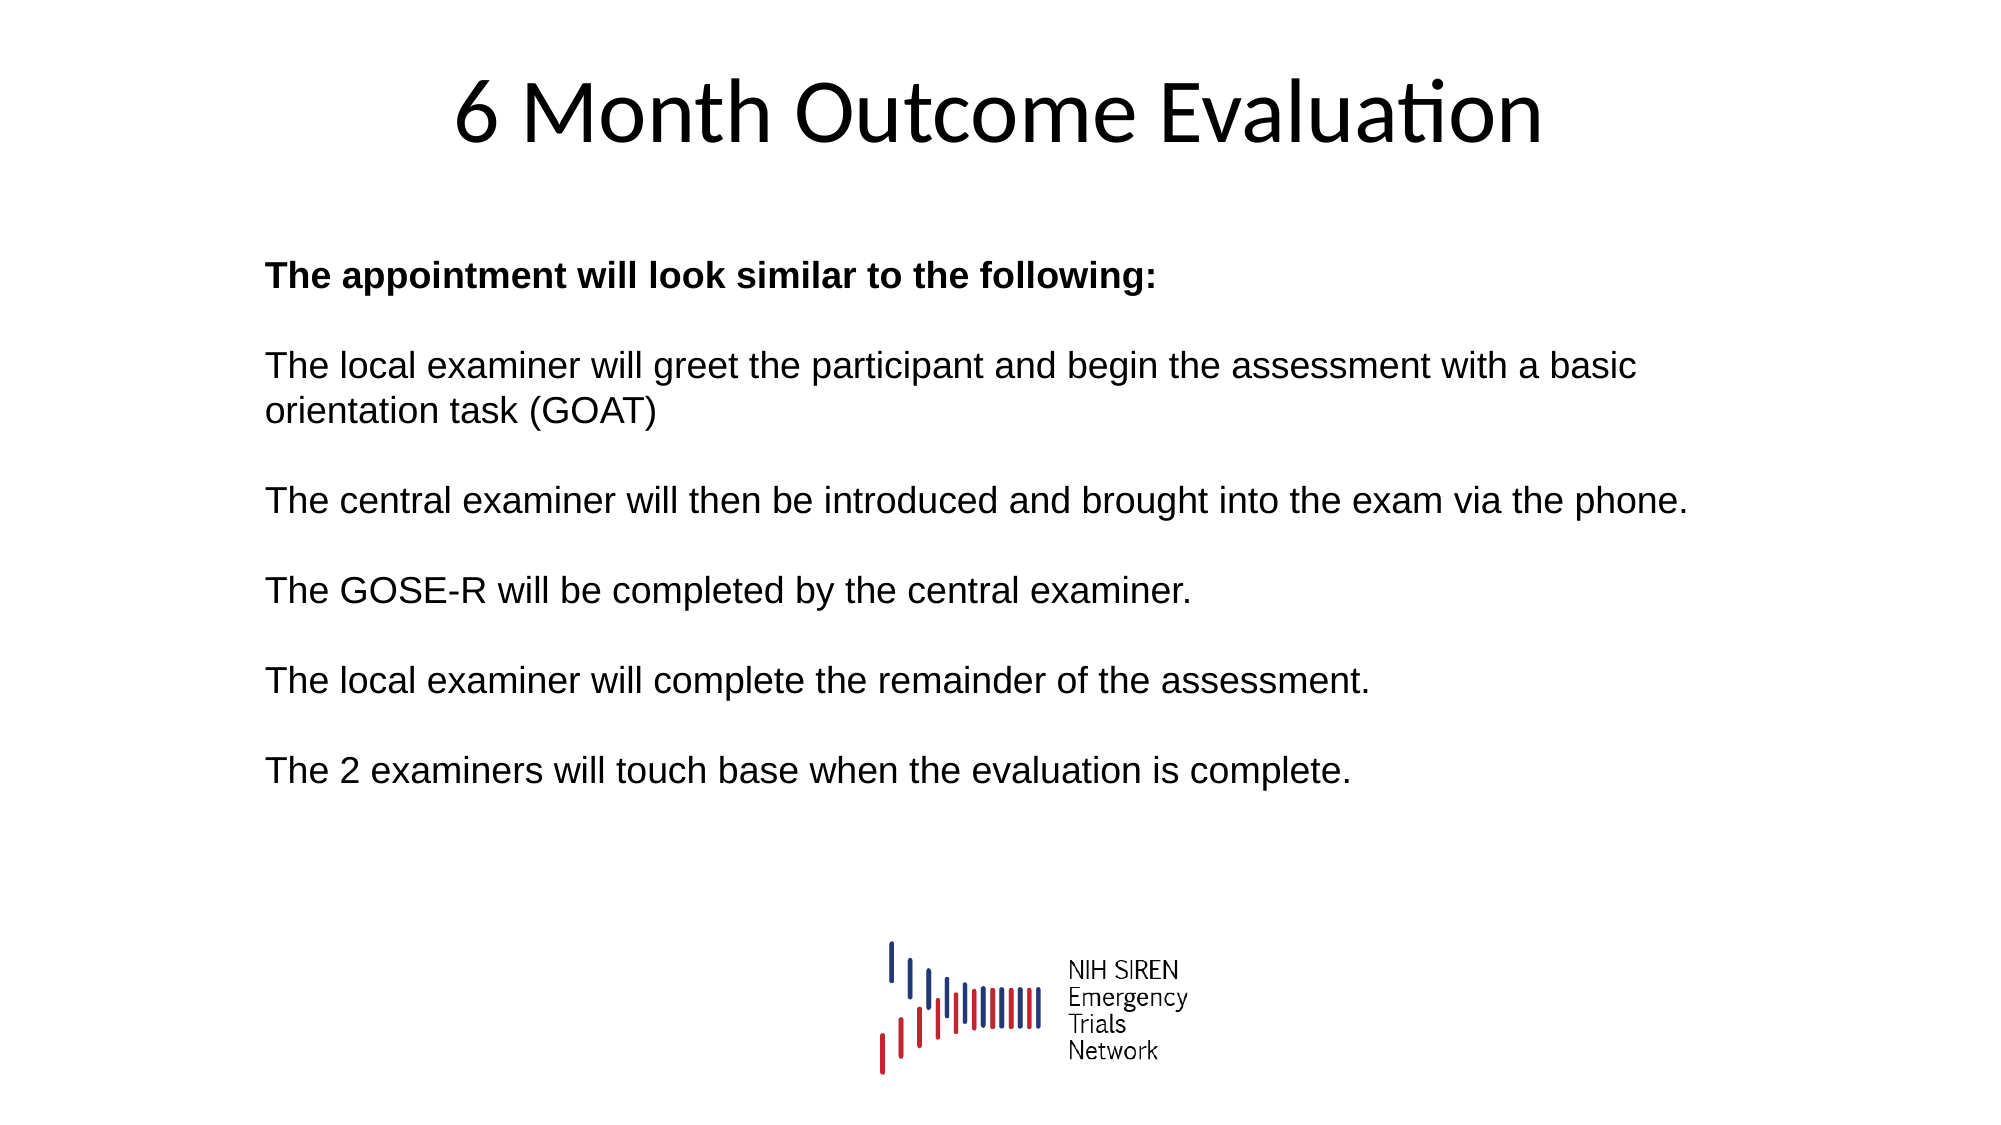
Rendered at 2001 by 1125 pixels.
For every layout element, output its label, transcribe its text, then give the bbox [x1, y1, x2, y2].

picture [880, 941, 1188, 1075]
title 6 Month Outcome Evaluation [137, 37, 1863, 188]
text_box The appointment will look similar to the following: The local examiner will greet the participant and begin the assessment with a basic orientation task (GOAT) The central examiner will then be introduced and brought into the exam via the phone. The GOSE-R will be completed by the central examiner. The local examiner will complete the remainder of the assessment. The 2 examiners will touch base when the evaluation is complete. [249, 243, 1788, 844]
